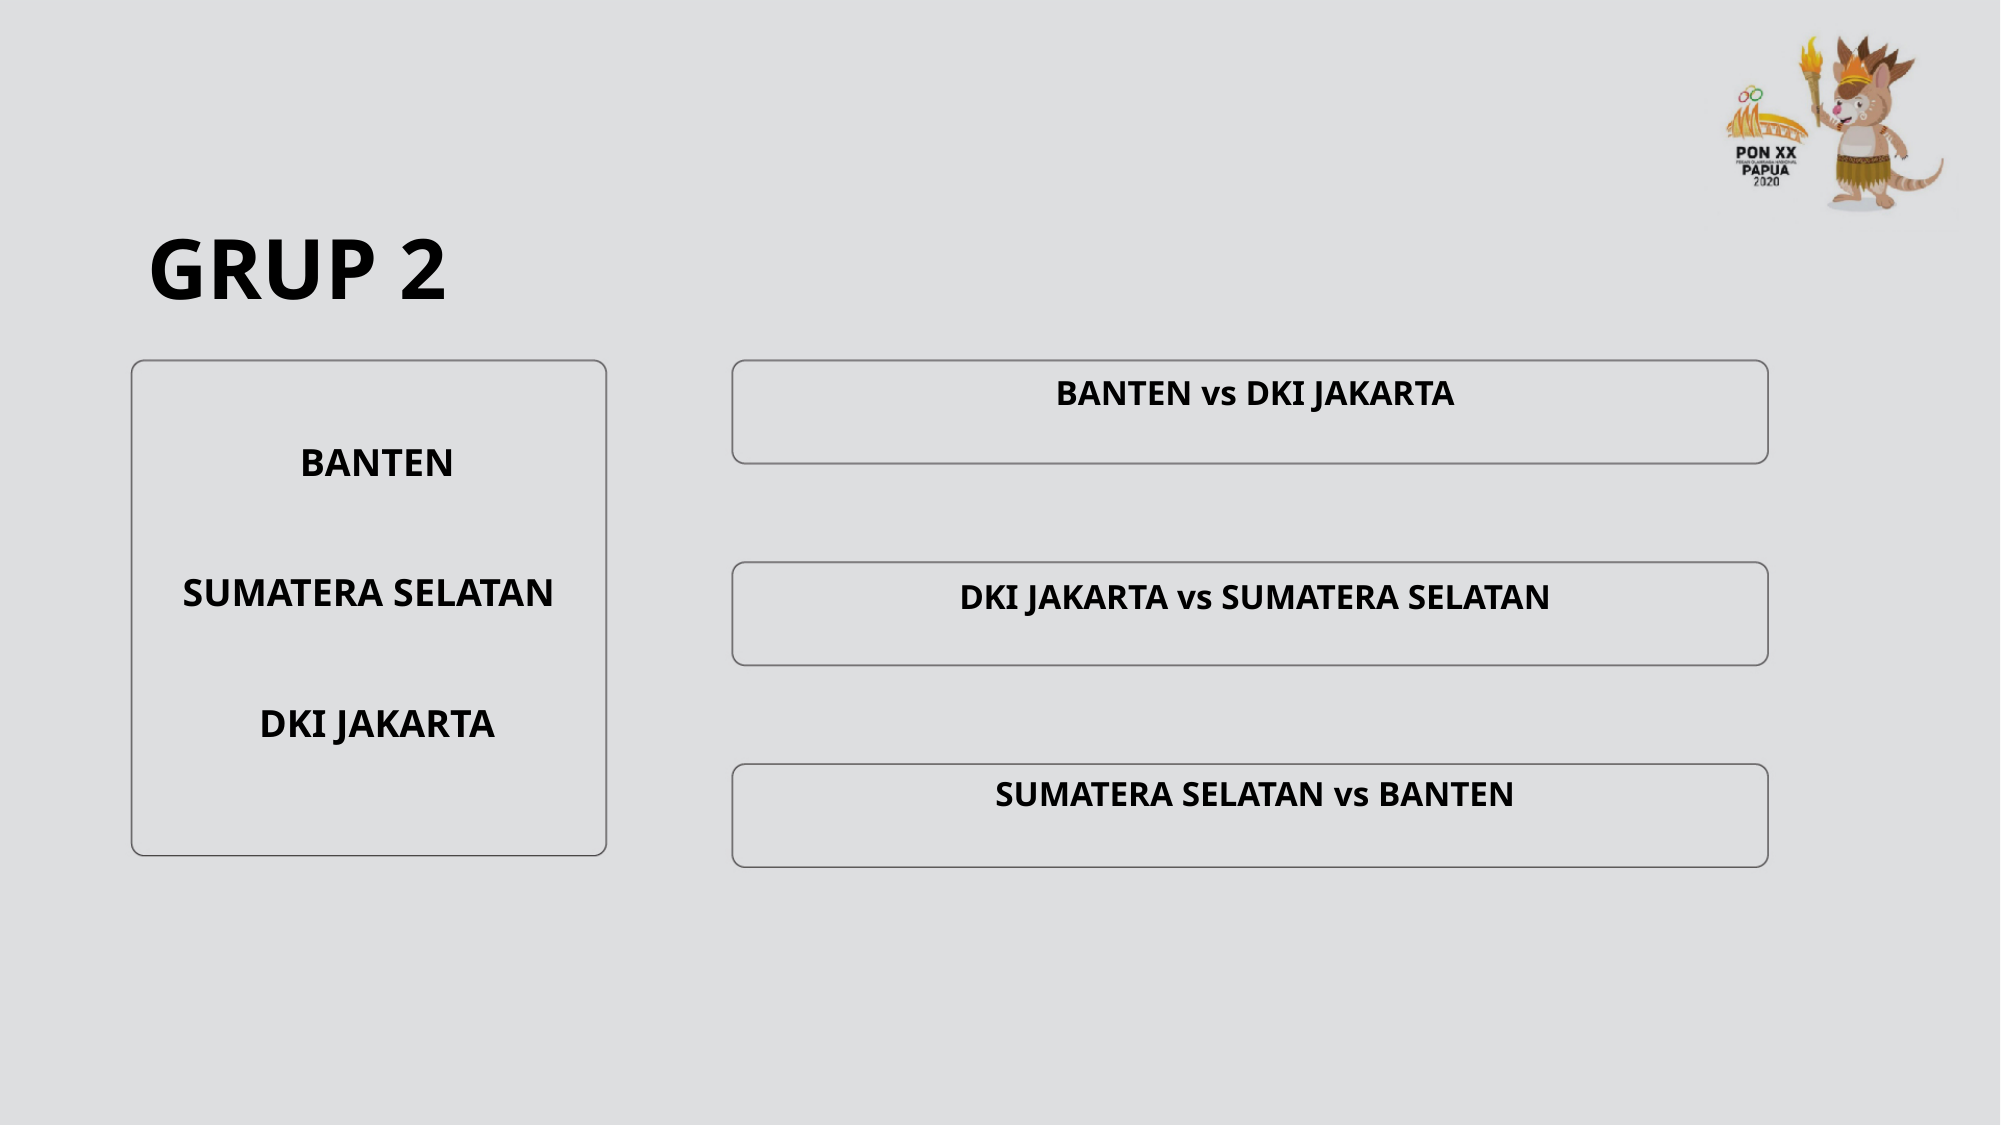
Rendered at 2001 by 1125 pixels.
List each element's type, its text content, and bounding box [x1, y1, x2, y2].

text_box DKI JAKARTA vs SUMATERA SELATAN [757, 567, 1754, 666]
text_box SUMATERA SELATAN vs BANTEN [757, 764, 1754, 863]
picture [0, 0, 2001, 1125]
text_box SUMATERA SELATAN [132, 545, 606, 644]
text_box BANTEN [149, 415, 605, 514]
text_box DKI JAKARTA [149, 676, 605, 775]
text_box BANTEN vs DKI JAKARTA [757, 364, 1754, 462]
title GRUP 2 [132, 218, 588, 327]
